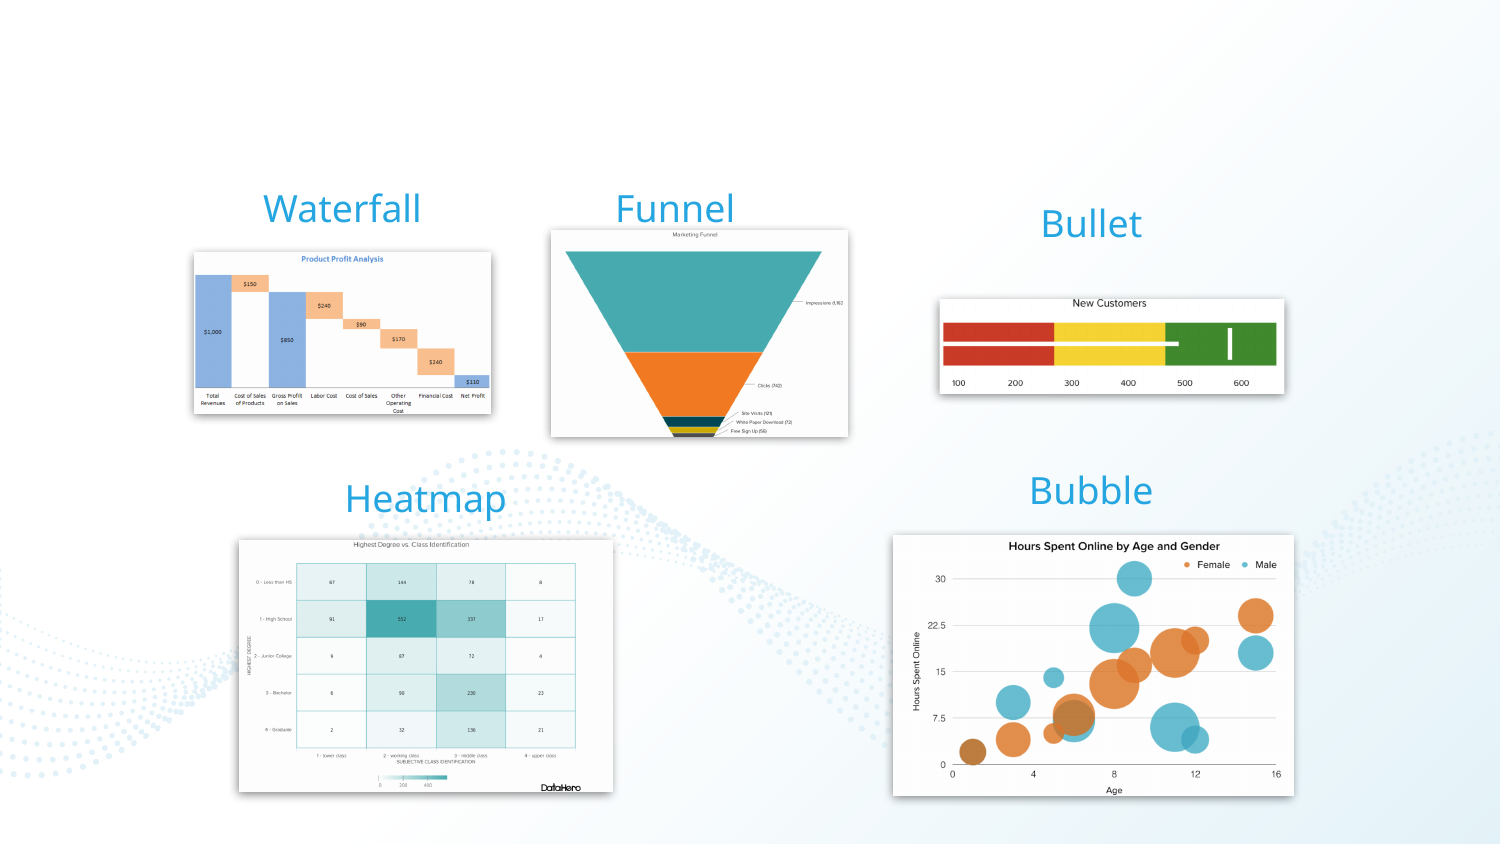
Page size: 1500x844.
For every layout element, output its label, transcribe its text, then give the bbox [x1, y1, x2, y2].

title Bullet [906, 195, 1276, 246]
picture [238, 539, 613, 792]
title Waterfall [158, 180, 490, 231]
picture [551, 230, 849, 437]
picture [893, 535, 1294, 796]
title Funnel [490, 180, 861, 231]
picture [939, 299, 1285, 395]
title Bubble [906, 463, 1276, 513]
picture [194, 252, 491, 415]
title Heatmap [241, 470, 611, 521]
